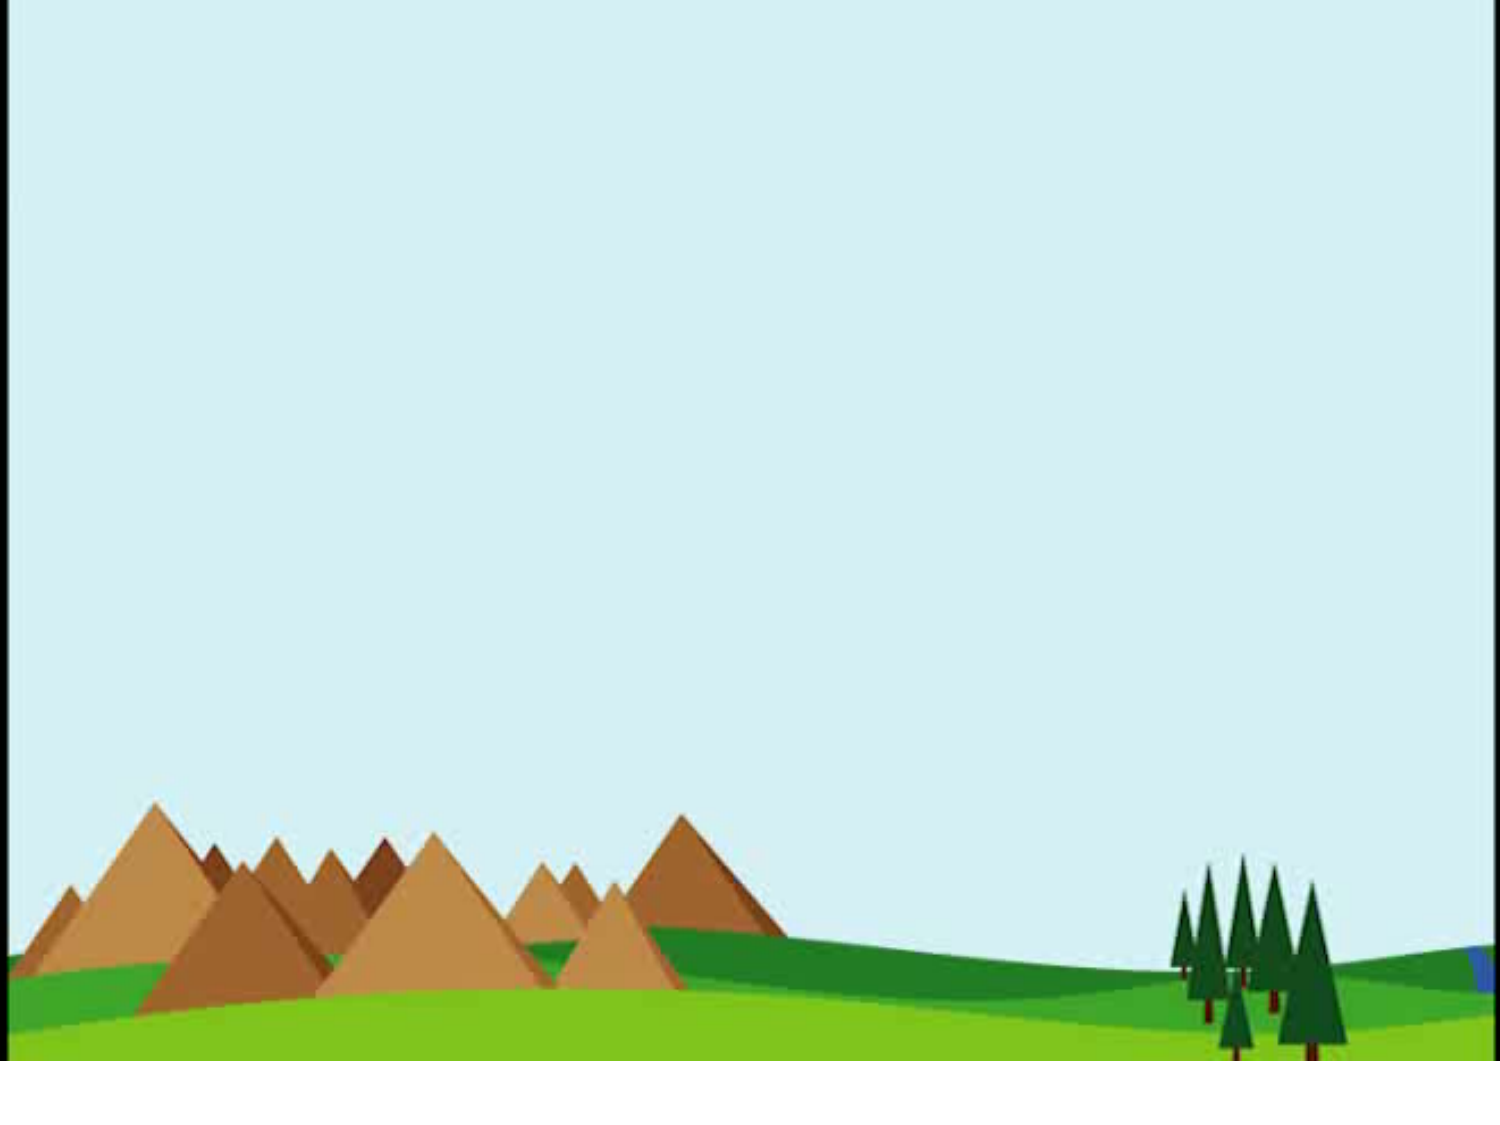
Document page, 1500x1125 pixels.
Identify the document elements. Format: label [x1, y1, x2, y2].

picture [0, 1062, 1500, 1125]
text_box [0, 0, 1500, 1062]
